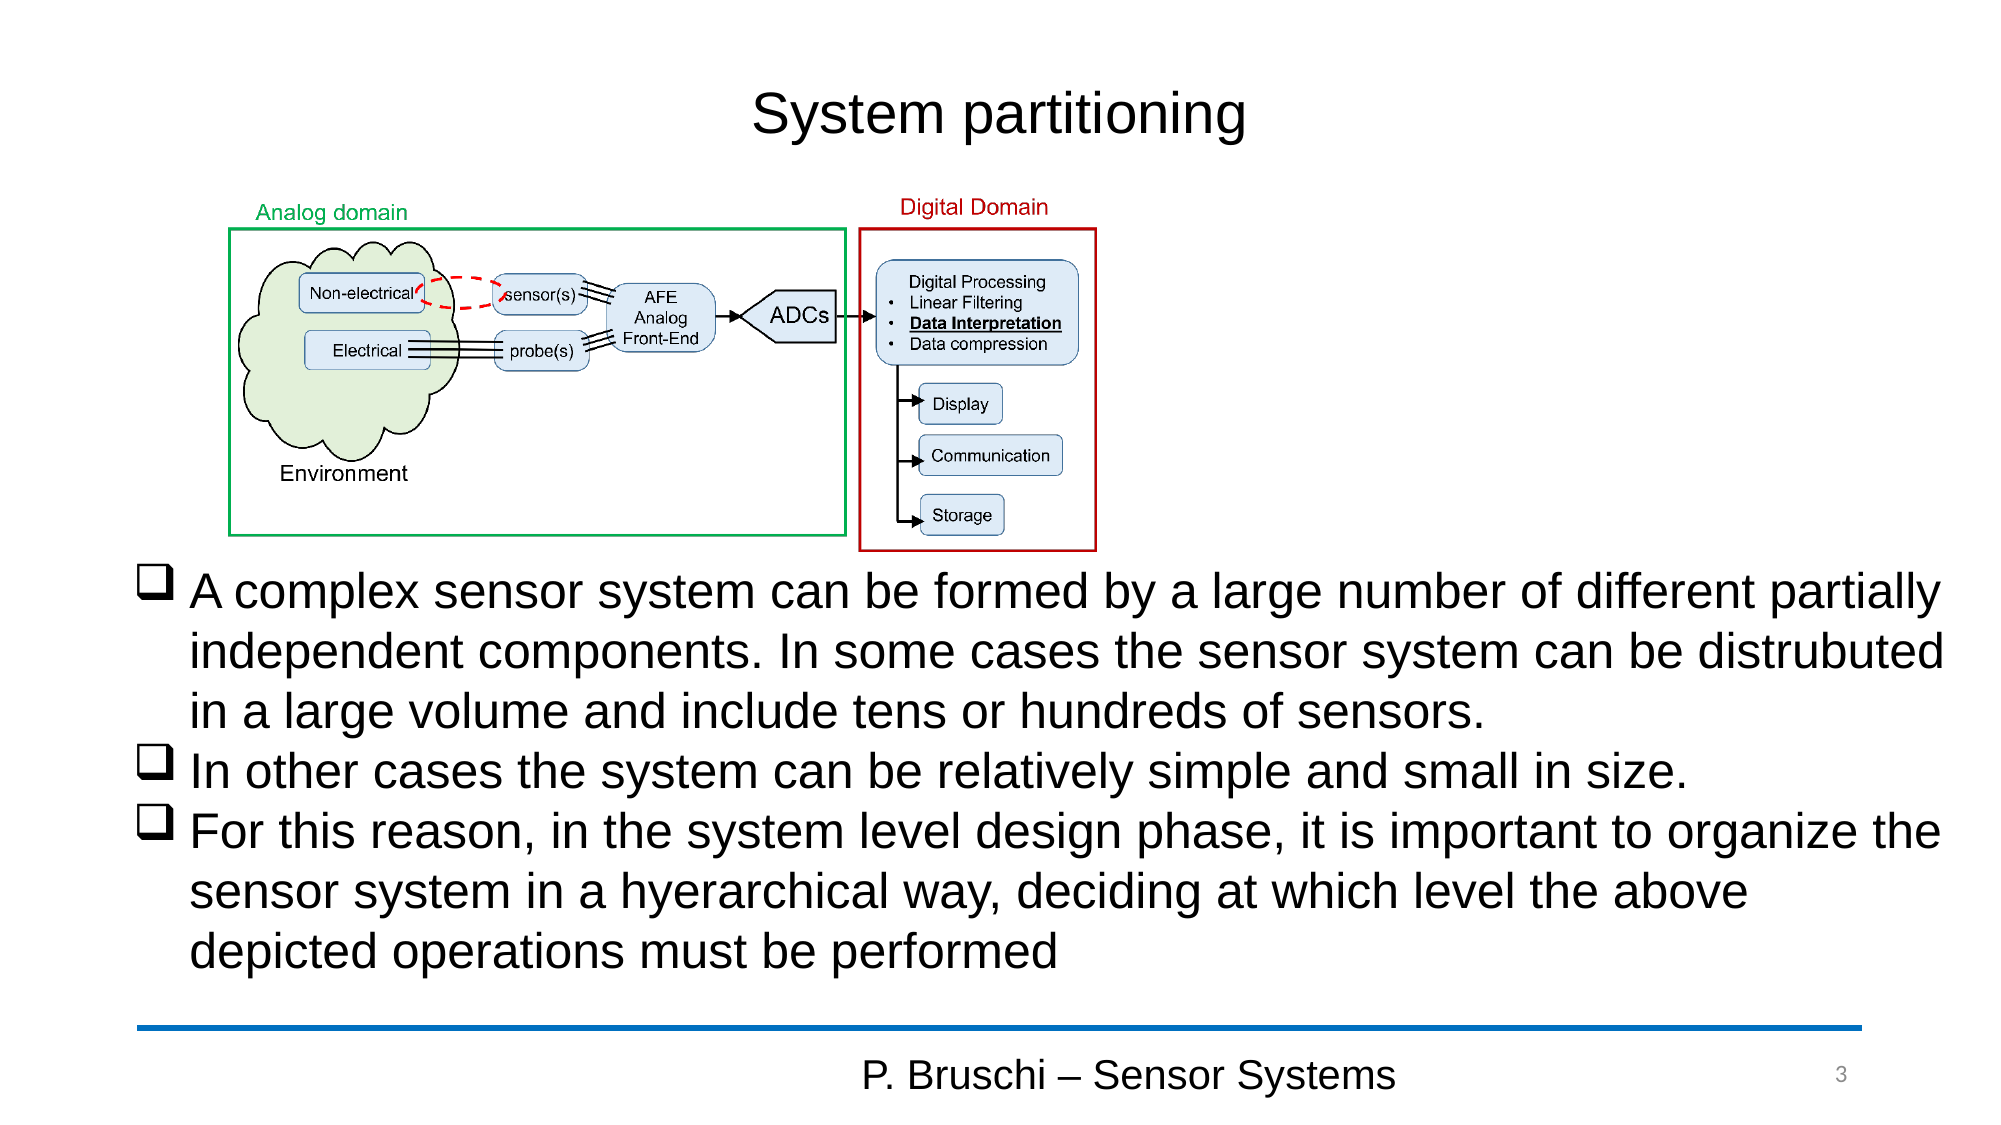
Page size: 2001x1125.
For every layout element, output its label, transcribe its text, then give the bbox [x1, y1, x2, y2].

text_box A complex sensor system can be formed by a large number of different partially independent components. In some cases the sensor system can be distrubuted in a large volume and include tens or hundreds of sensors. In other cases the system can be relatively simple and small in size. For this reason, in the system level design phase, it is important to organize the sensor system in a hyerarchical way, deciding at which level the above depicted operations must be performed [118, 551, 1964, 1046]
picture [228, 185, 1097, 552]
title System partitioning [137, 59, 1863, 169]
footer P. Bruschi – Sensor Systems [662, 1046, 1596, 1103]
slide_number 3 [1718, 1046, 1863, 1103]
